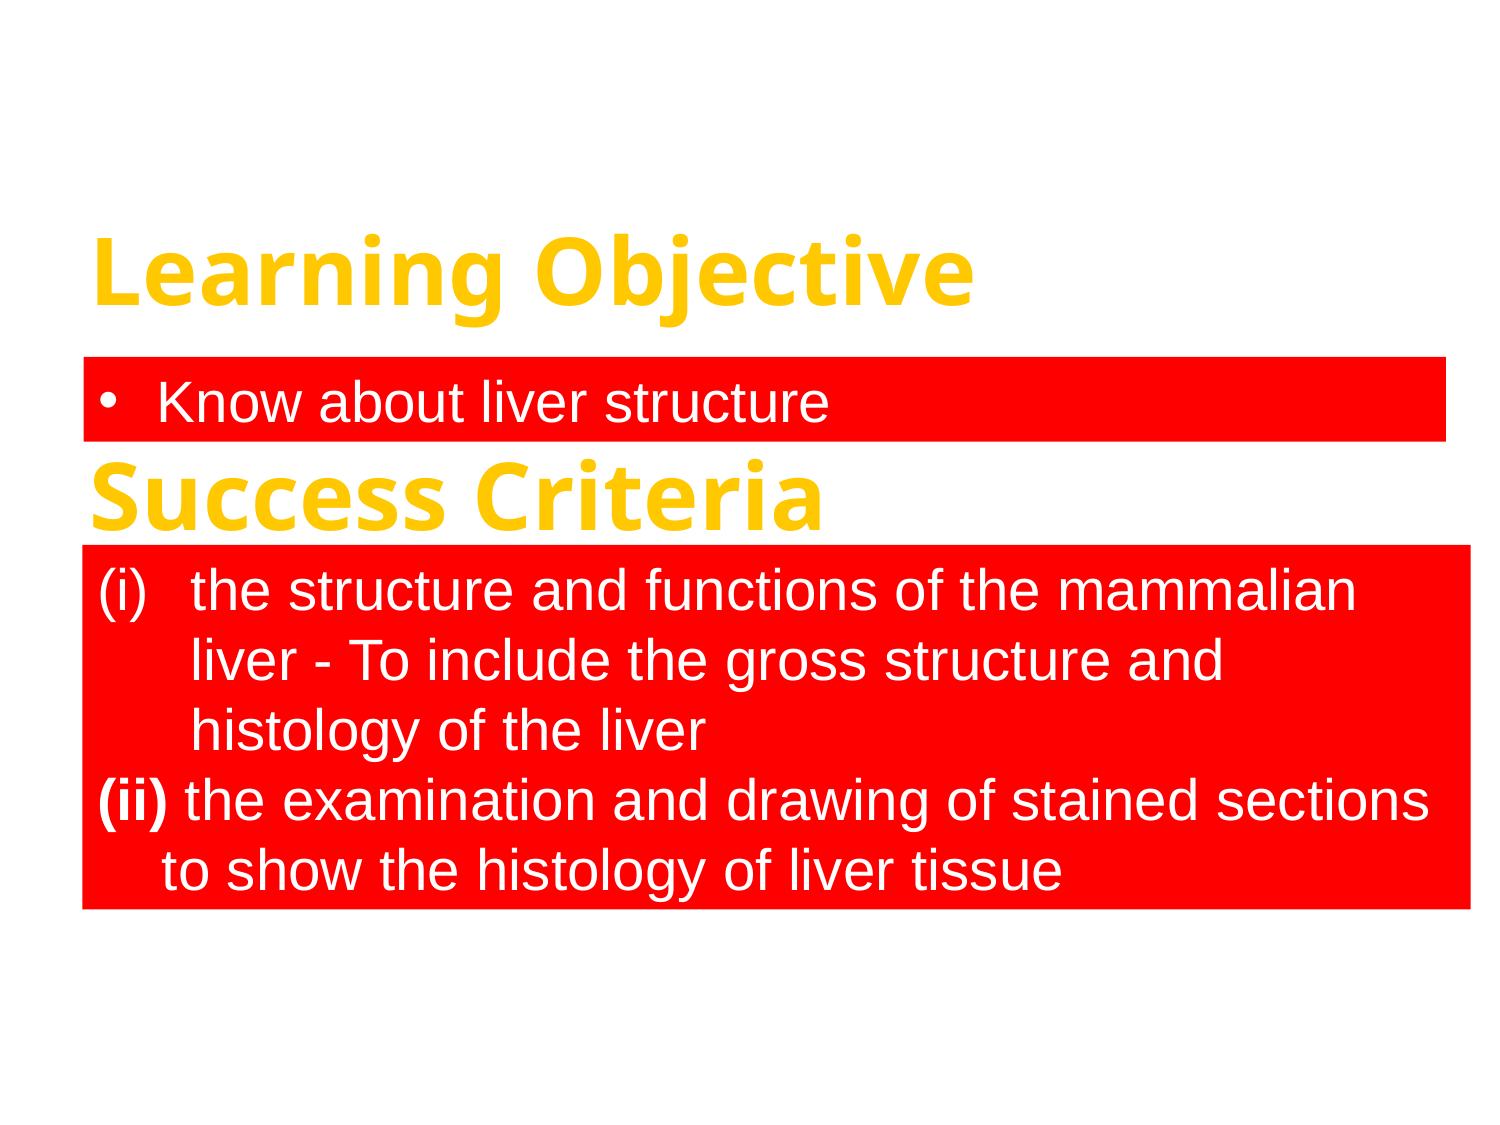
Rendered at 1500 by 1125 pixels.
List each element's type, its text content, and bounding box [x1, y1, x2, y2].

text_box Learning Objective Success Criteria [74, 204, 1263, 728]
text_box Know about liver structure [83, 356, 1446, 442]
text_box the structure and functions of the mammalian liver - To include the gross structure and histology of the liver (ii) the examination and drawing of stained sections to show the histology of liver tissue [82, 544, 1471, 910]
